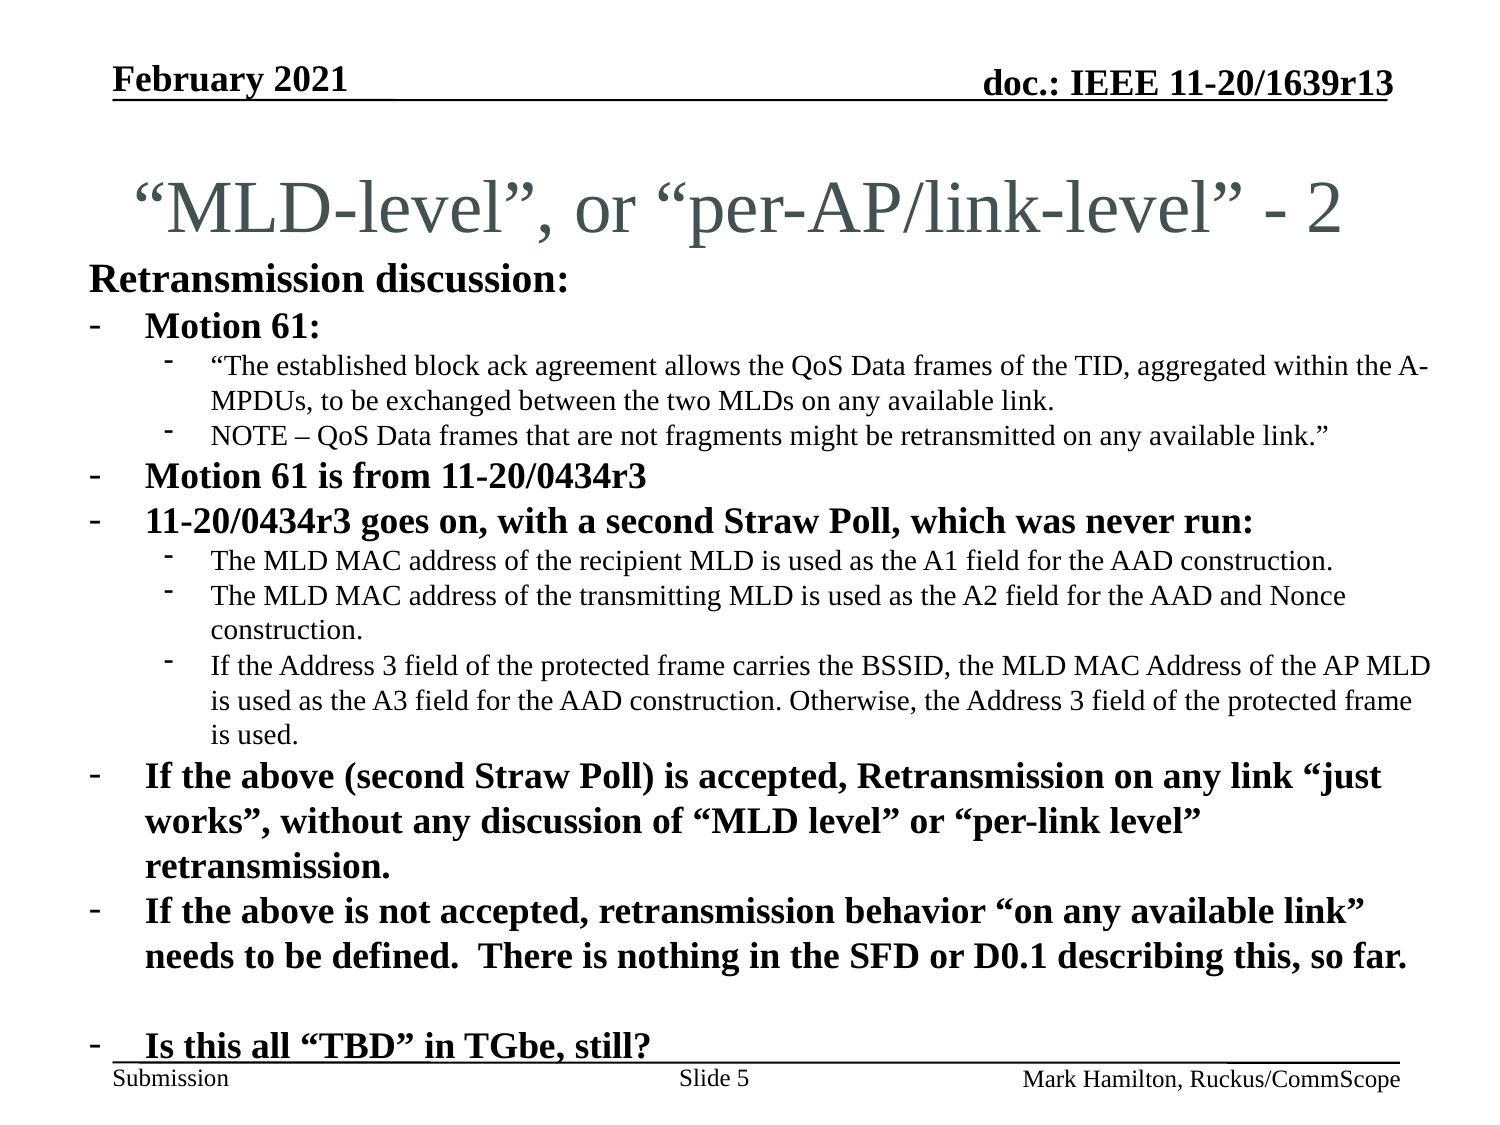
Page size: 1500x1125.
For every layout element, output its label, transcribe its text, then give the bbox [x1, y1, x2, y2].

title “MLD-level”, or “per-AP/link-level” - 2 [117, 142, 1453, 281]
text_box Retransmission discussion: Motion 61: “The established block ack agreement allows the QoS Data frames of the TID, aggregated within the A-MPDUs, to be exchanged between the two MLDs on any available link. NOTE – QoS Data frames that are not fragments might be retransmitted on any available link.” Motion 61 is from 11-20/0434r3 11-20/0434r3 goes on, with a second Straw Poll, which was never run: The MLD MAC address of the recipient MLD is used as the A1 field for the AAD construction. The MLD MAC address of the transmitting MLD is used as the A2 field for the AAD and Nonce construction. If the Address 3 field of the protected frame carries the BSSID, the MLD MAC Address of the AP MLD is used as the A3 field for the AAD construction. Otherwise, the Address 3 field of the protected frame is used. If the above (second Straw Poll) is accepted, Retransmission on any link “just works”, without any discussion of “MLD level” or “per-link level” retransmission. If the above is not accepted, retransmission behavior “on any available link” needs to be defined. There is nothing in the SFD or D0.1 describing this, so far. Is this all “TBD” in TGbe, still? [64, 243, 1452, 1051]
footer Mark Hamilton, Ruckus/CommScope [773, 1062, 1402, 1094]
